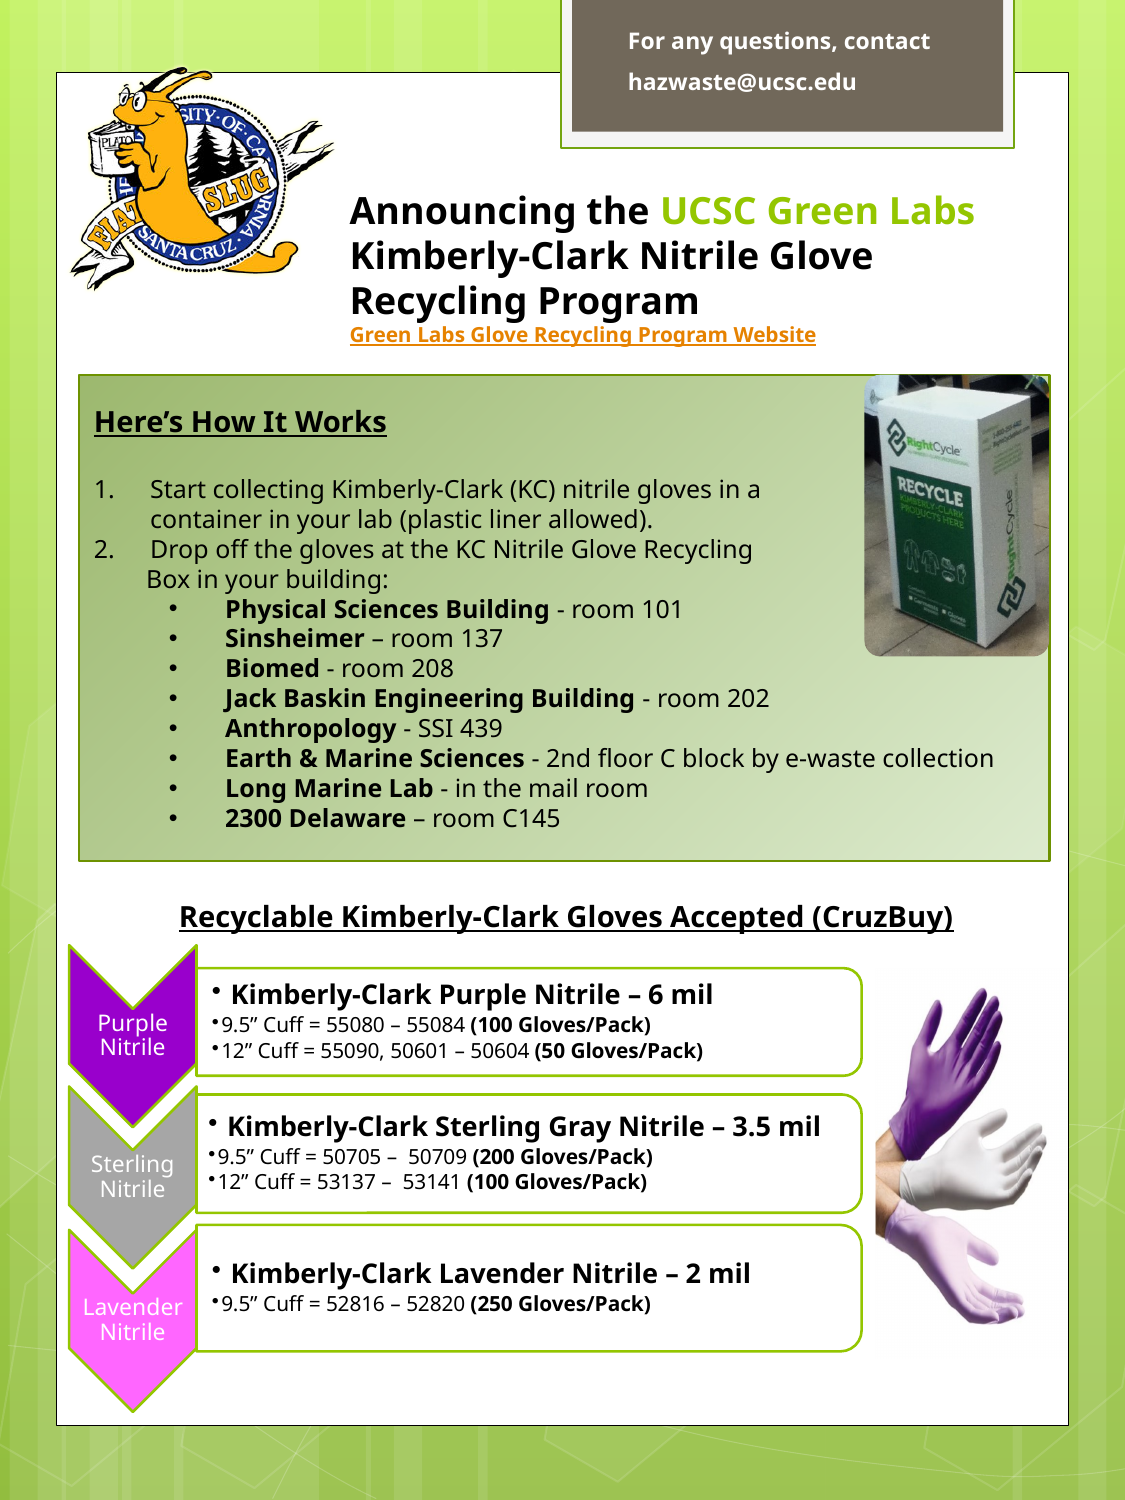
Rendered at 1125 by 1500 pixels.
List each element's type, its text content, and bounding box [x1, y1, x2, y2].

text_box For any questions, contact hazwaste@ucsc.edu [613, 5, 976, 103]
text_box Here’s How It Works Start collecting Kimberly-Clark (KC) nitrile gloves in a container in your lab (plastic liner allowed). Drop off the gloves at the KC Nitrile Glove Recycling Box in your building: Physical Sciences Building - room 101 Sinsheimer – room 137 Biomed - room 208 Jack Baskin Engineering Building - room 202 Anthropology - SSI 439 Earth & Marine Sciences - 2nd floor C block by e-waste collection Long Marine Lab - in the mail room 2300 Delaware – room C145 [78, 374, 1051, 836]
picture [775, 969, 1125, 1359]
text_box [68, 944, 862, 1431]
text_box [78, 836, 1055, 968]
picture [864, 374, 1050, 657]
text_box Announcing the UCSC Green Labs Kimberly-Clark Nitrile Glove Recycling Program Green Labs Glove Recycling Program Website [334, 179, 1040, 358]
text_box Recyclable Kimberly-Clark Gloves Accepted (CruzBuy) [129, 885, 1004, 946]
picture [24, 46, 379, 312]
text_box [255, 764, 867, 862]
